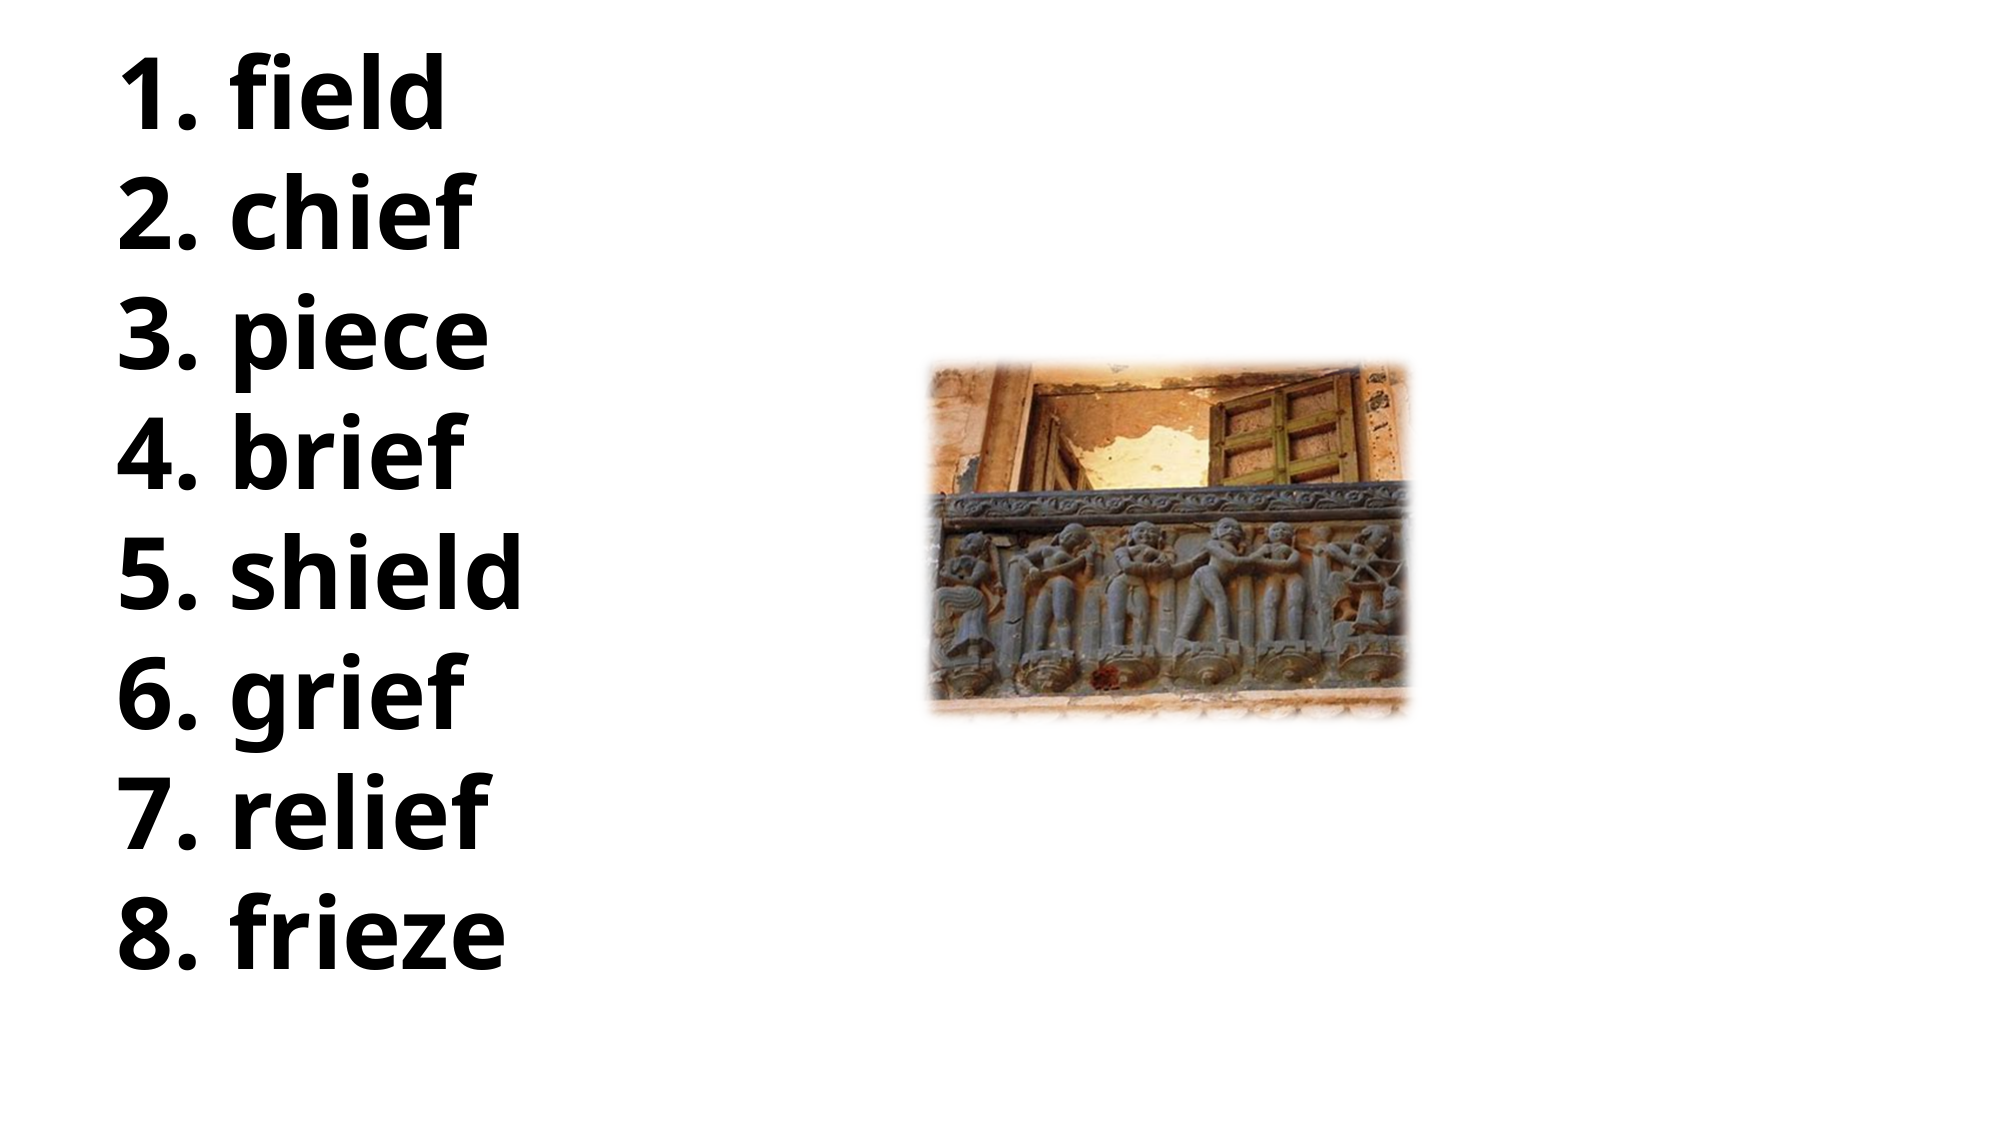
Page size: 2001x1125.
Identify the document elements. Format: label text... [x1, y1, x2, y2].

picture [916, 350, 1422, 729]
text_box field chief piece brief shield grief 7. relief 8. frieze [101, 22, 868, 1125]
